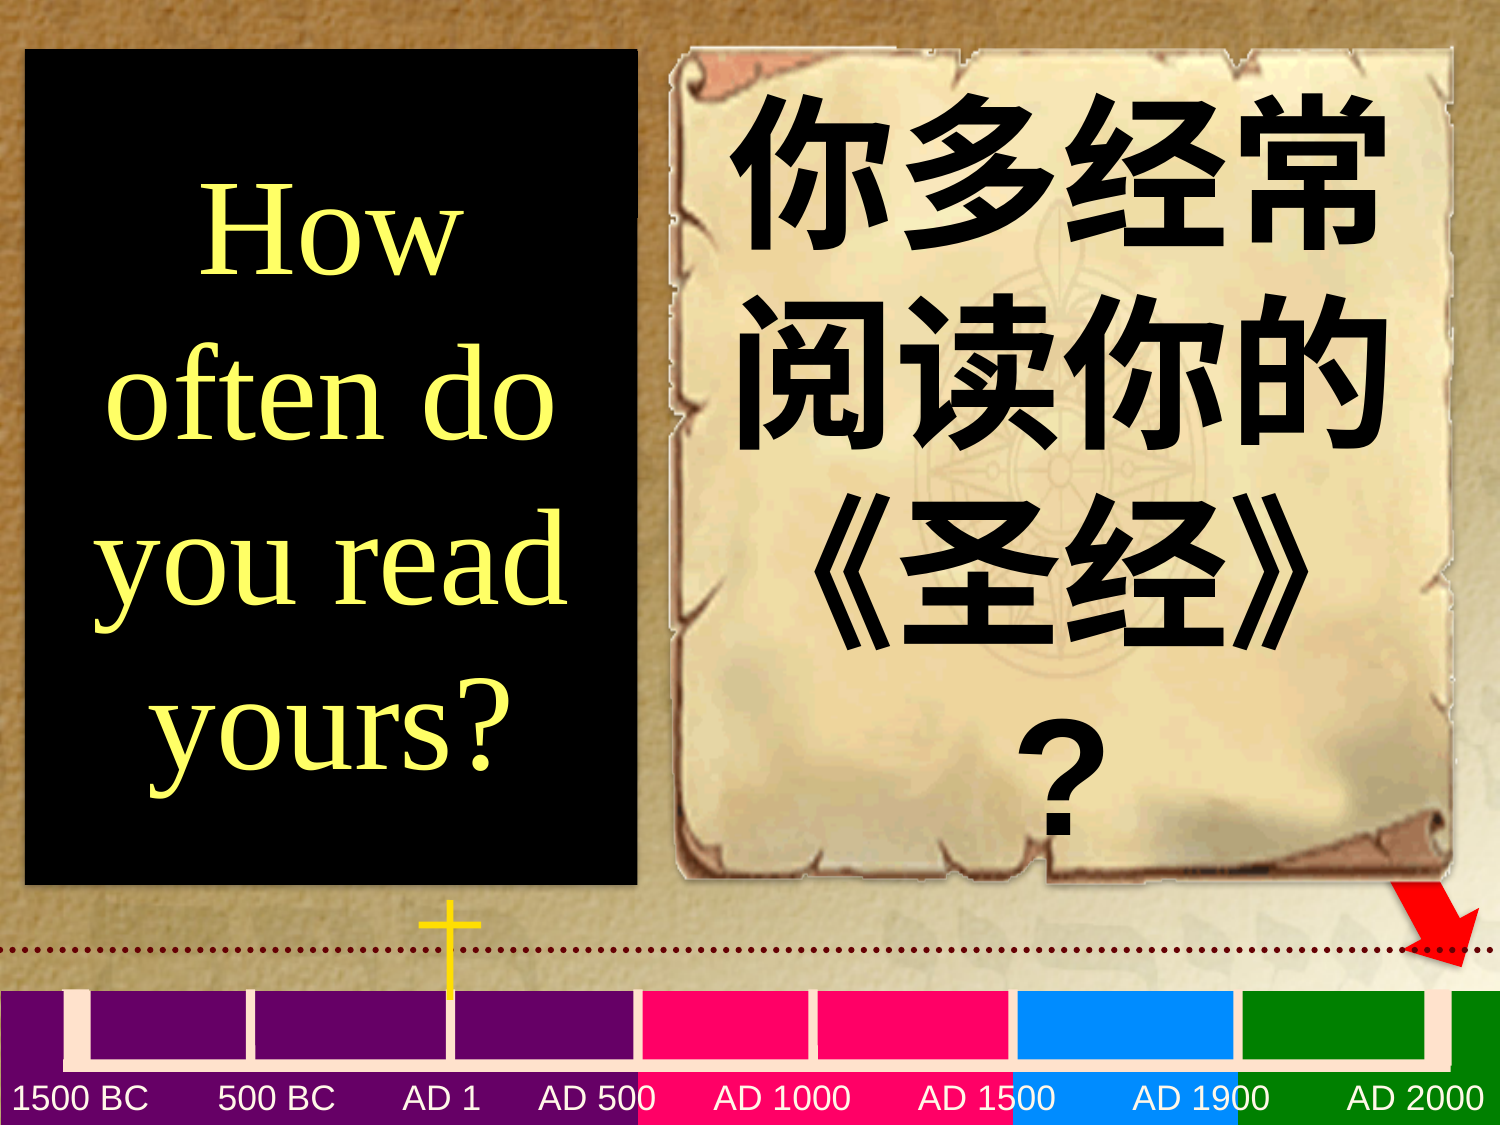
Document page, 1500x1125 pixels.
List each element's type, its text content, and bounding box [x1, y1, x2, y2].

text_box [1013, 990, 1238, 1065]
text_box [418, 899, 482, 1001]
text_box [0, 990, 476, 1067]
text_box [1238, 990, 1500, 1067]
text_box [637, 990, 813, 1065]
text_box How often do you read yours? [24, 49, 638, 885]
text_box 1500 BC 500 BC AD 1 AD 500 AD 1000 AD 1500 AD 1900 AD 2000 [0, 1067, 1500, 1125]
text_box [476, 990, 637, 1065]
picture [0, 0, 1500, 990]
text_box 你多经常 阅读你的 《圣经》 ? [662, 37, 1463, 900]
text_box [1402, 907, 1480, 968]
text_box [814, 990, 1013, 1065]
